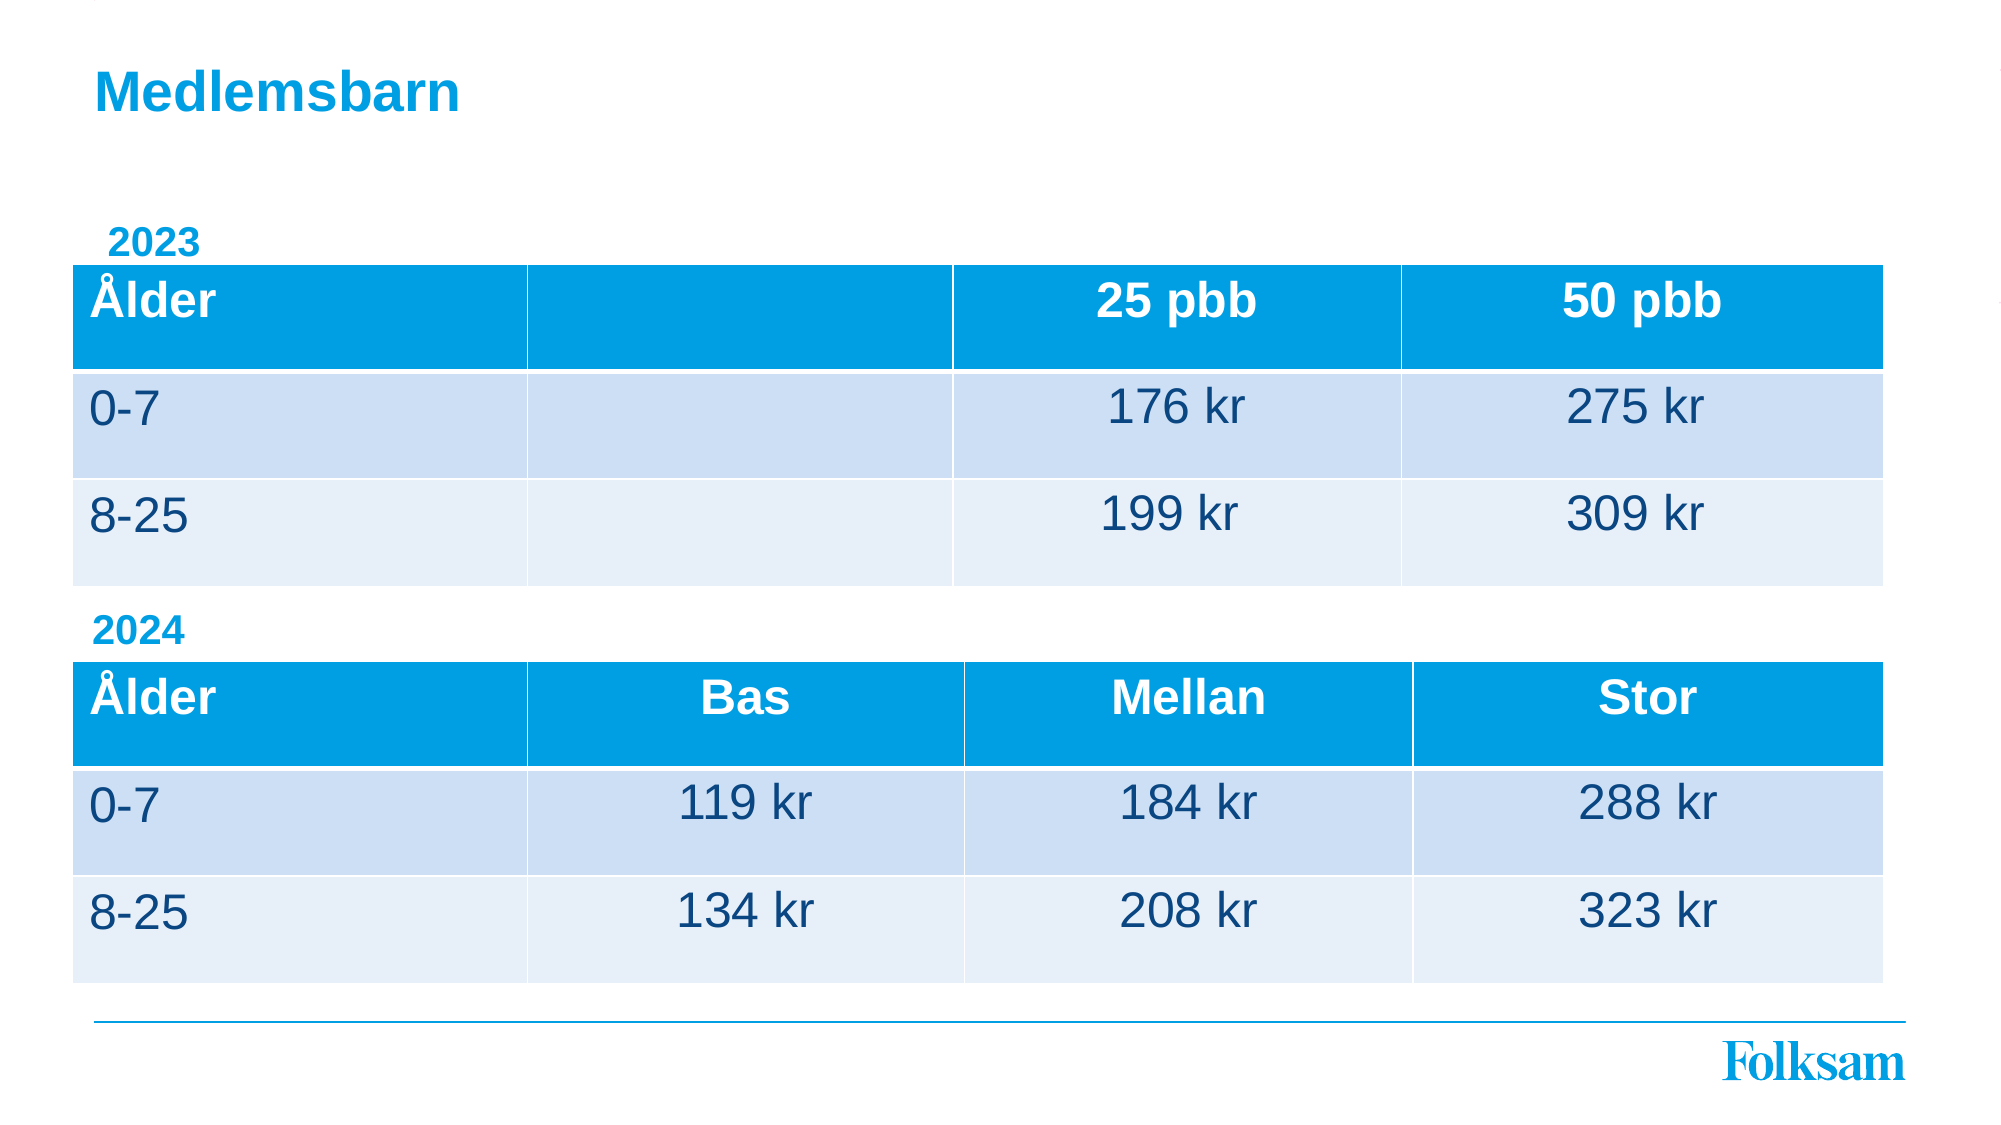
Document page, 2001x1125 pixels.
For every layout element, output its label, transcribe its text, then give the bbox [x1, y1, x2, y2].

table_cell 176 kr [954, 374, 1401, 478]
table_cell 134 kr [528, 877, 964, 983]
table_header 50 pbb [1402, 265, 1883, 369]
table_header Ålder [73, 265, 527, 369]
table_cell 184 kr [965, 771, 1412, 875]
table_header 25 pbb [954, 265, 1401, 369]
table_cell 0-7 [73, 771, 527, 875]
table_header Ålder [73, 662, 527, 766]
table_cell [528, 374, 952, 478]
table_cell 8-25 [73, 877, 527, 983]
text_box 2024 [77, 595, 254, 661]
table_cell 208 kr [965, 877, 1412, 983]
table_cell 8-25 [73, 480, 527, 586]
table_header Bas [528, 662, 964, 766]
table_cell [528, 480, 952, 586]
table_cell 0-7 [73, 374, 527, 478]
table_header Mellan [965, 662, 1412, 766]
table_cell 309 kr [1402, 480, 1883, 586]
table_header [528, 265, 952, 369]
table_cell 275 kr [1402, 374, 1883, 478]
table_header Stor [1414, 662, 1883, 766]
table_cell 323 kr [1414, 877, 1883, 983]
title Medlemsbarn [94, 54, 1906, 173]
text_box 2023 [92, 207, 269, 263]
table_cell 119 kr [528, 771, 964, 875]
table_cell 199 kr [954, 480, 1401, 586]
table_cell 288 kr [1414, 771, 1883, 875]
